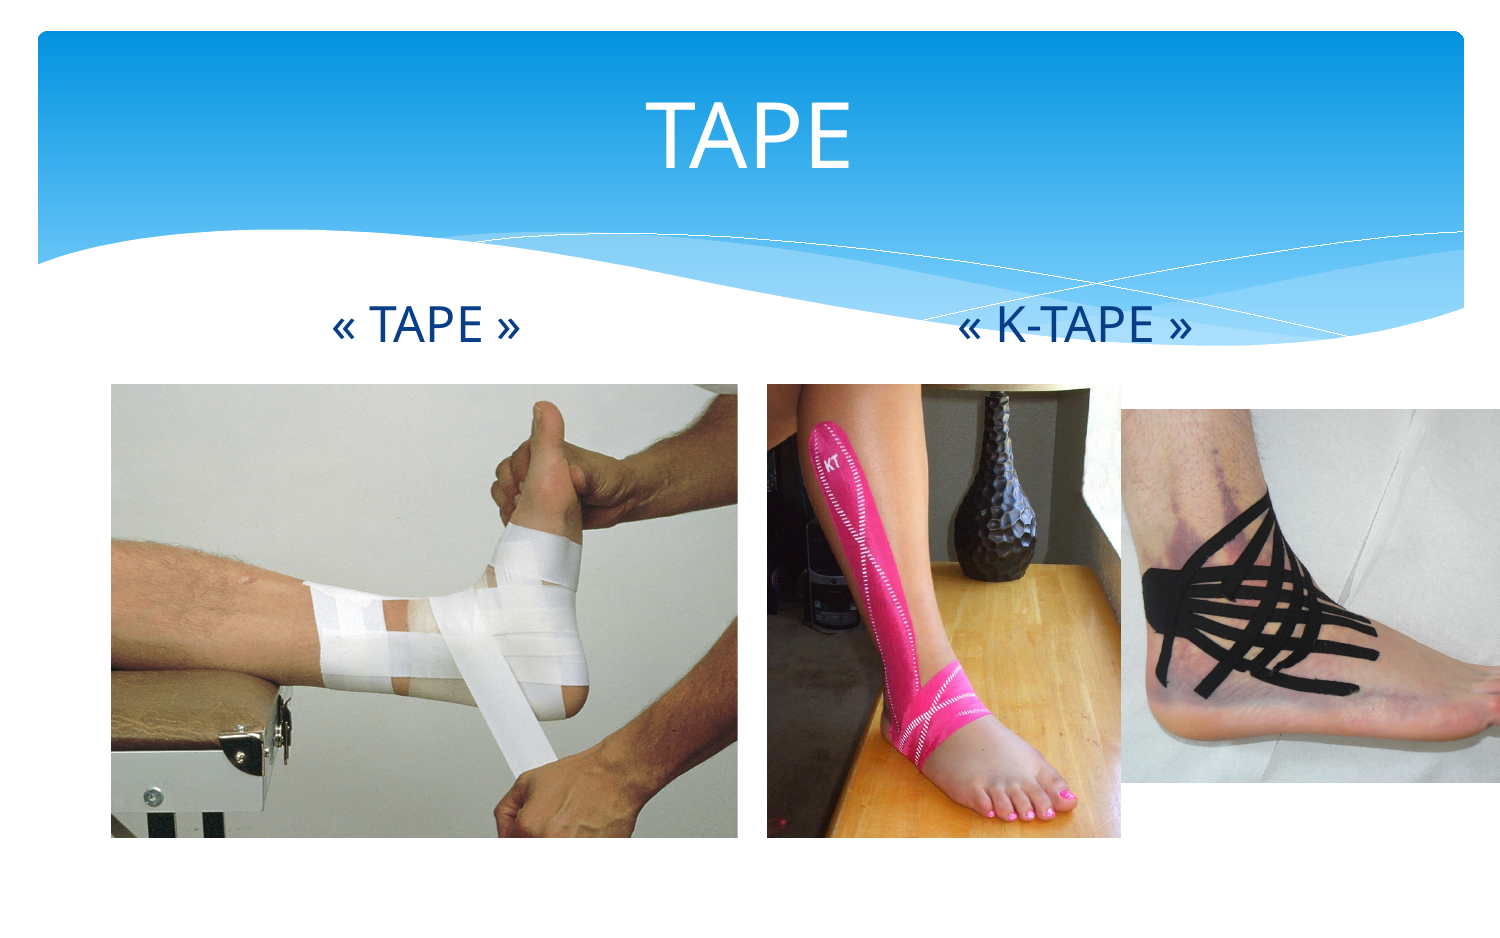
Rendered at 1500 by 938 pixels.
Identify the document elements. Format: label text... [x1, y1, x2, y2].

title TAPE [75, 46, 1425, 218]
list « K-TAPE » [761, 278, 1389, 367]
list « TAPE » [113, 278, 741, 367]
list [630, 384, 1258, 838]
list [110, 384, 628, 838]
picture [1258, 409, 1500, 783]
